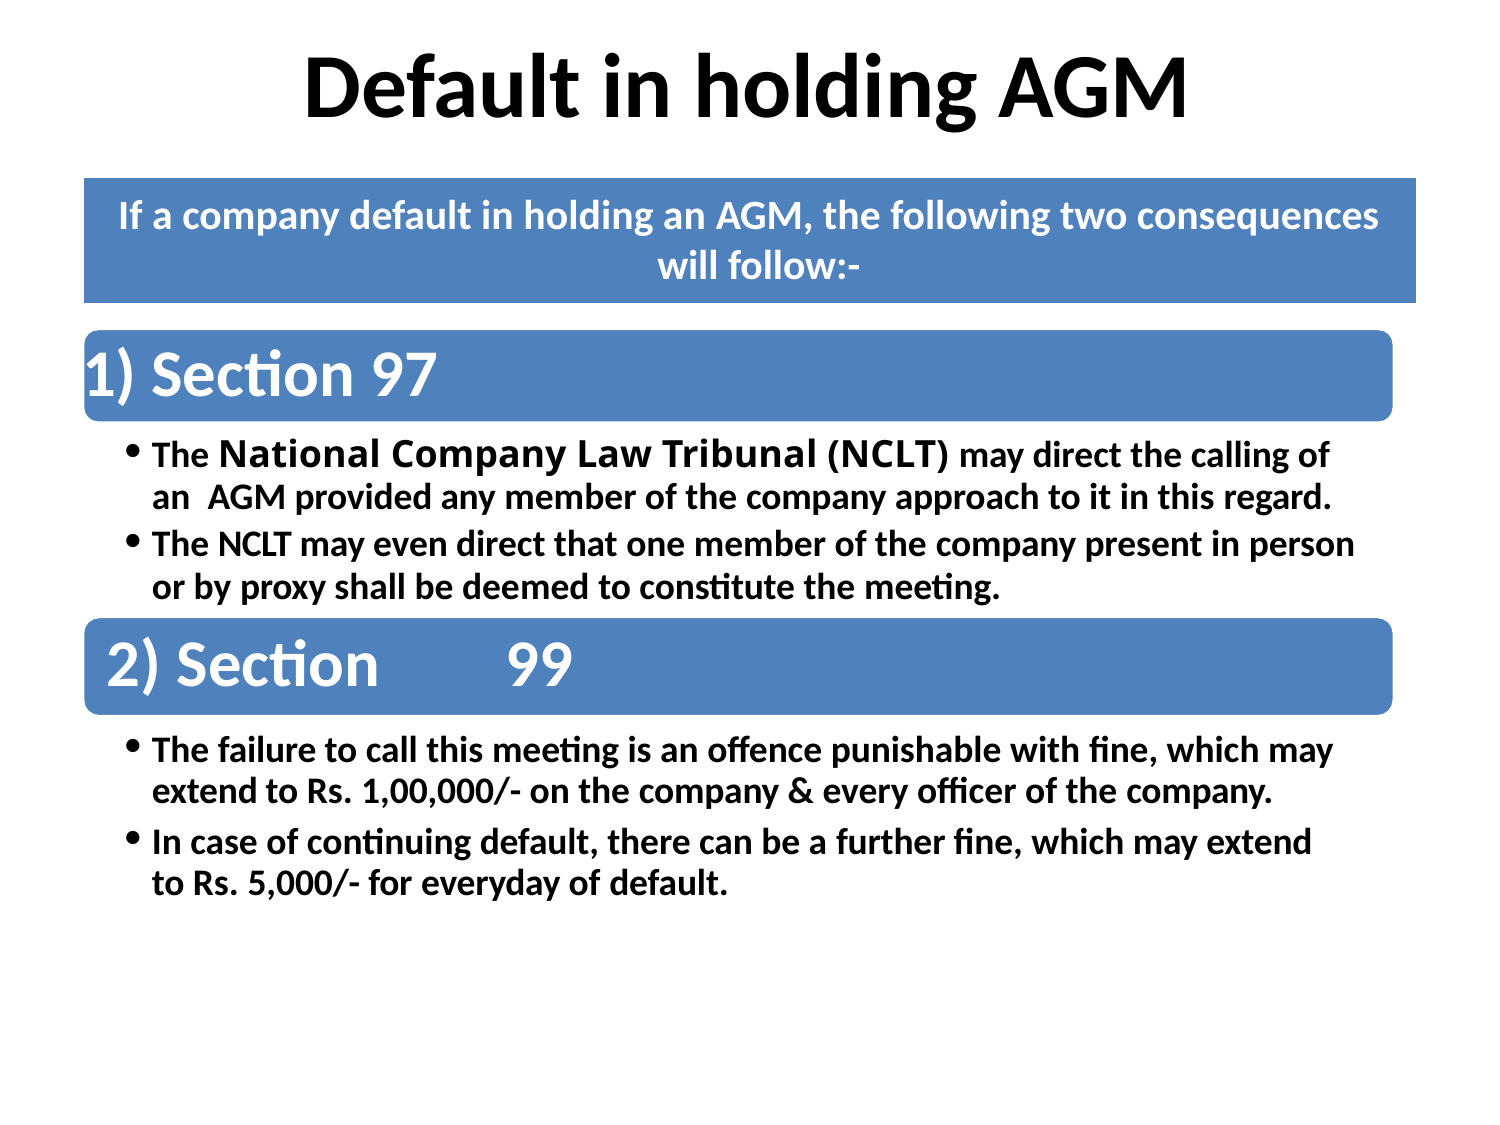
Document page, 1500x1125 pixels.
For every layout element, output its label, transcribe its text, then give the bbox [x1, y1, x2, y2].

title Default in holding AGM [301, 23, 1199, 175]
text_box If a company default in holding an AGM, the following two consequences will follow:- 1) Section 97 The National Company Law Tribunal (NCLT) may direct the calling of an AGM provided any member of the company approach to it in this regard. The NCLT may even direct that one member of the company present in person or by proxy shall be deemed to constitute the meeting. Section 99 The failure to call this meeting is an offence punishable with fine, which may extend to Rs. 1,00,000/- on the company & every officer of the company. In case of continuing default, there can be a further fine, which may extend to Rs. 5,000/- for everyday of default. [82, 185, 1419, 903]
text_box [82, 175, 1419, 185]
